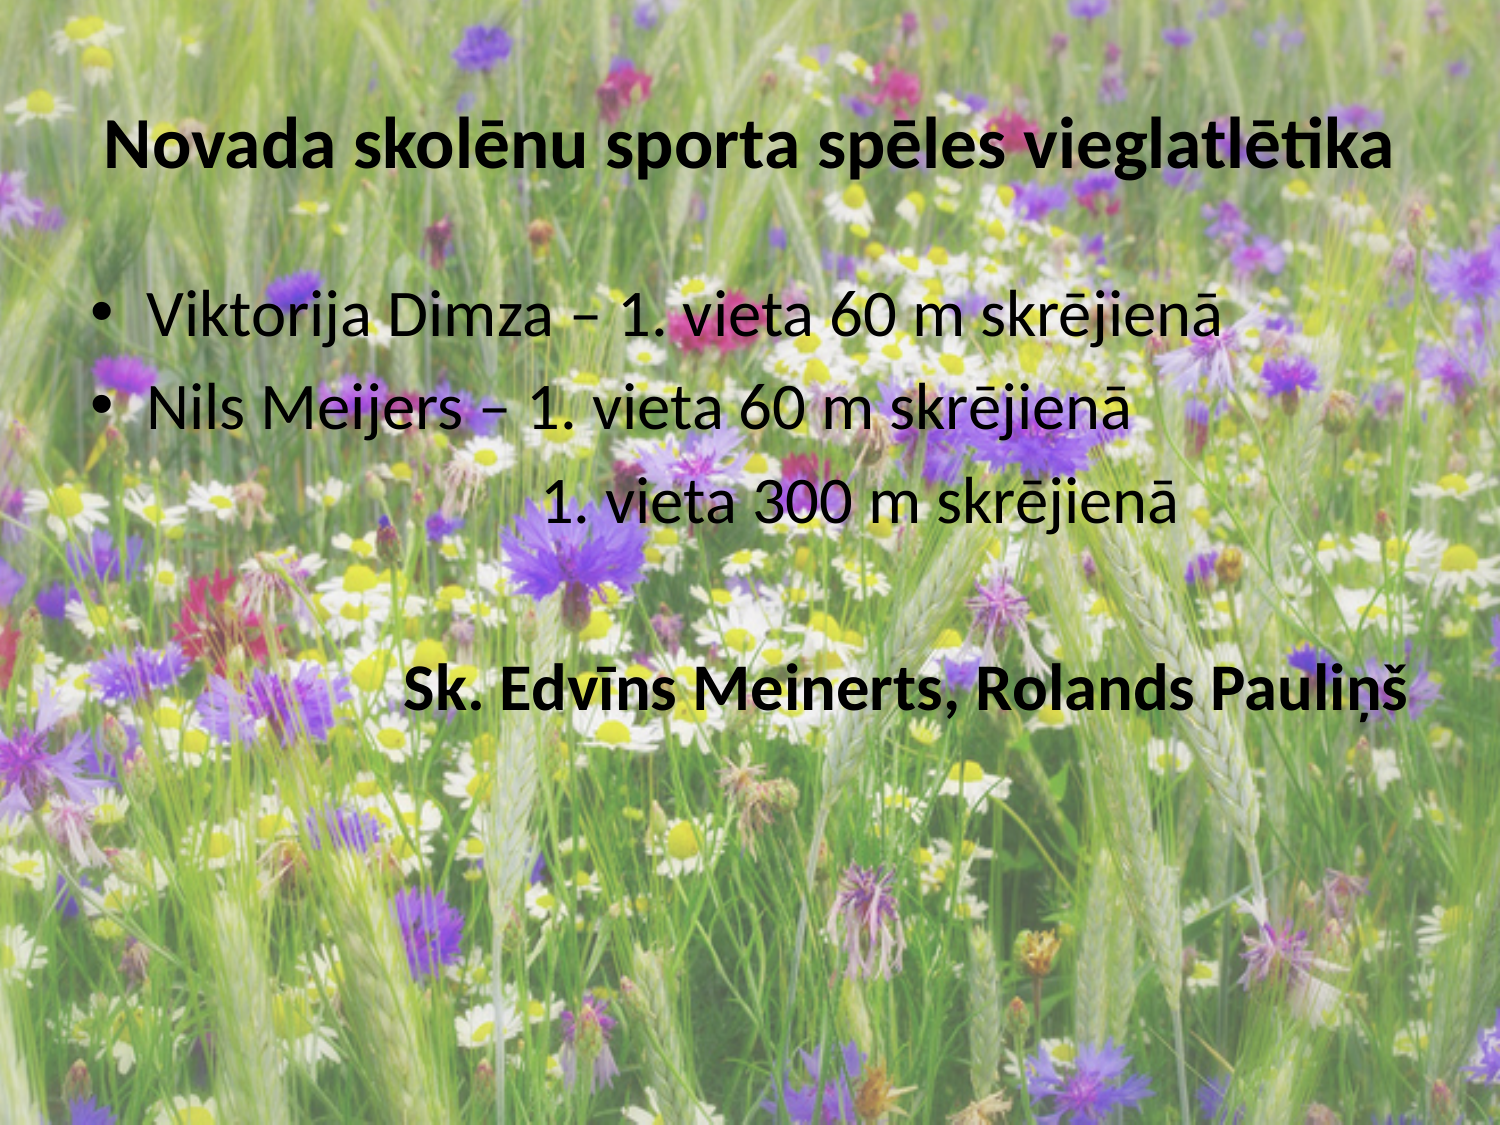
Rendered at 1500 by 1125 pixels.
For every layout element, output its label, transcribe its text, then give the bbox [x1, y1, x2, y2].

title Novada skolēnu sporta spēles vieglatlētika [75, 45, 1425, 233]
list Viktorija Dimza – 1. vieta 60 m skrējienā Nils Meijers – 1. vieta 60 m skrējienā 1. vieta 300 m skrējienā Sk. Edvīns Meinerts, Rolands Pauliņš [75, 262, 1425, 1005]
